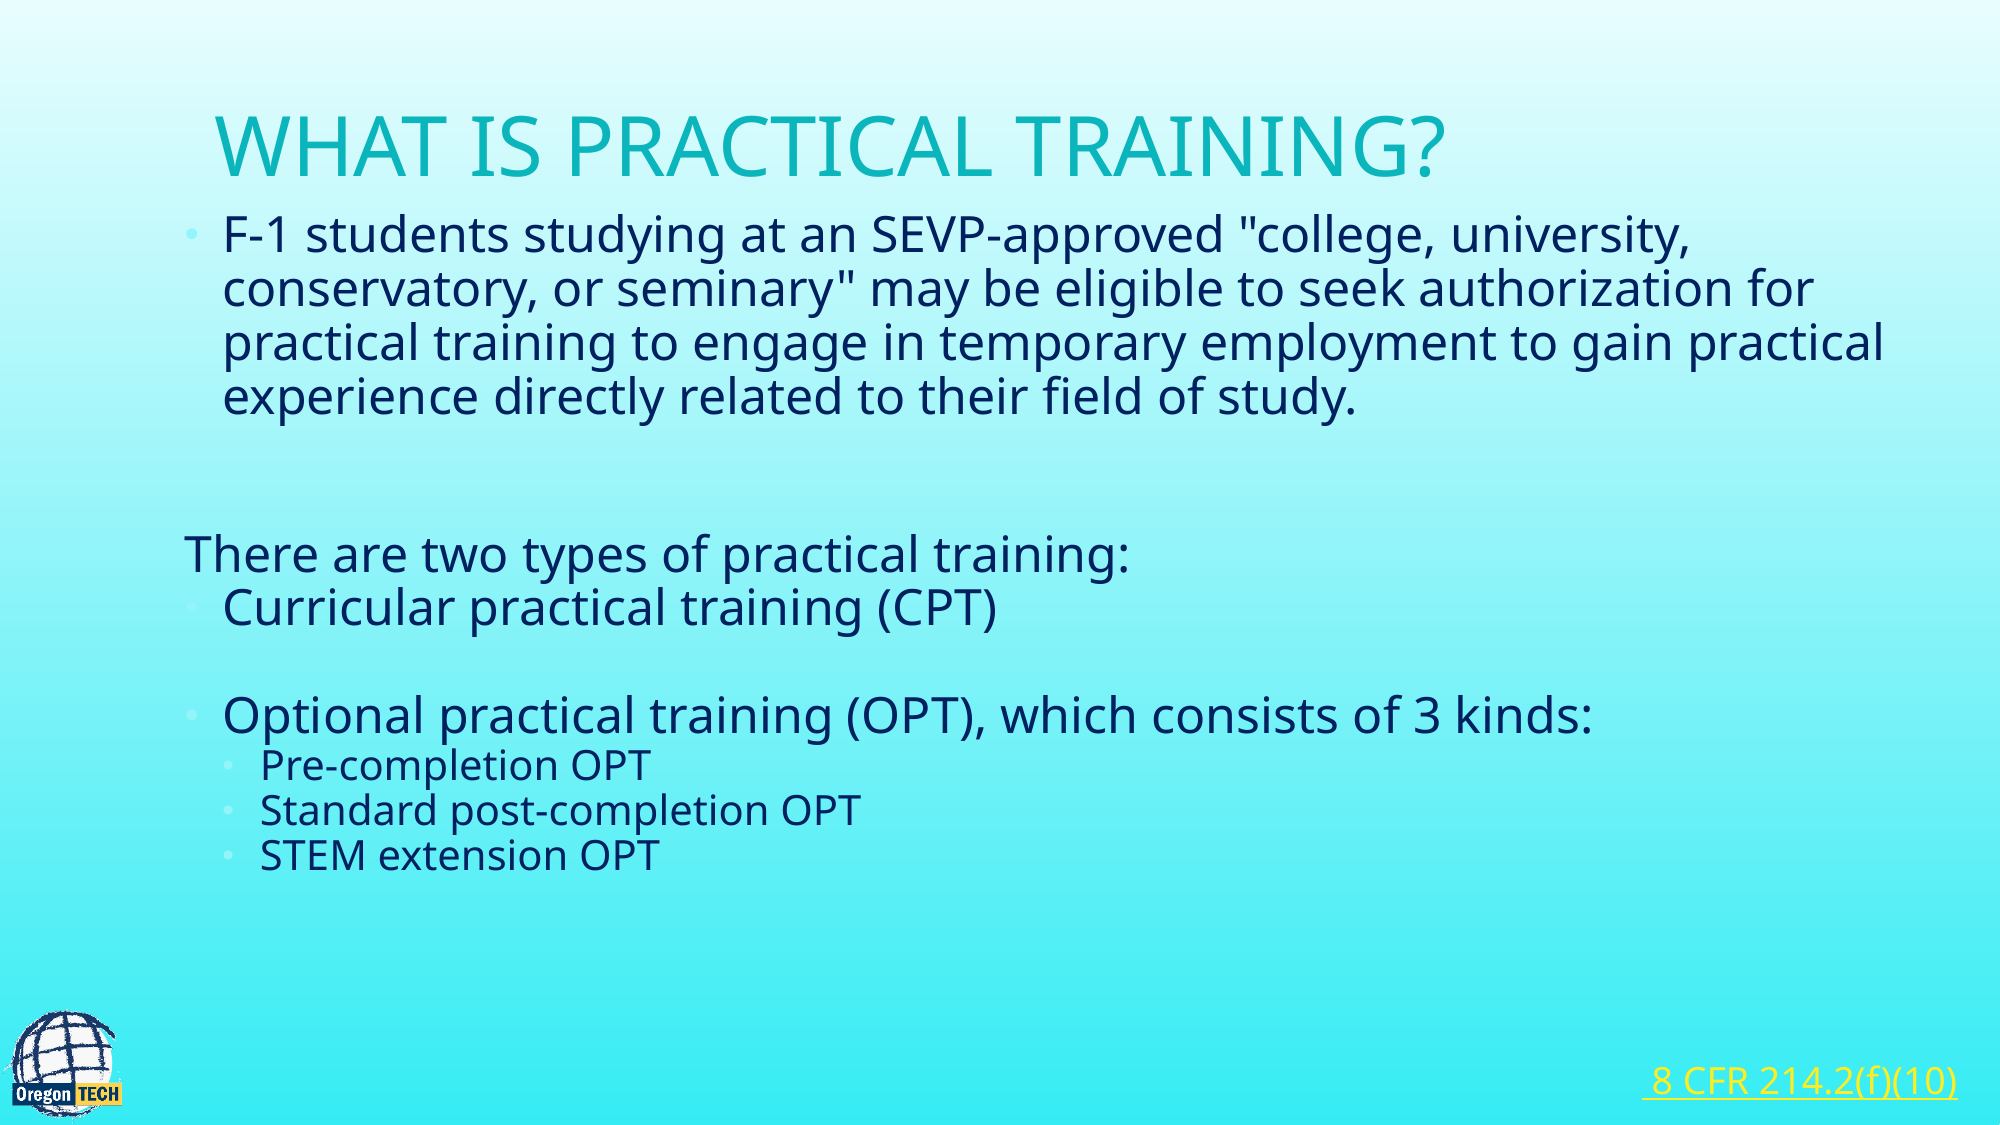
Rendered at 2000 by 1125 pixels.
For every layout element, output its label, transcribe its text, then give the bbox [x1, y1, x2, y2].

text_box 8 CFR 214.2(f)(10) [1627, 1049, 1973, 1116]
list F-1 students studying at an SEVP-approved "college, university, conservatory, or seminary" may be eligible to seek authorization for practical training to engage in temporary employment to gain practical experience directly related to their field of study. There are two types of practical training: Curricular practical training (CPT) Optional practical training (OPT), which consists of 3 kinds: Pre-completion OPT Standard post-completion OPT STEM extension OPT [162, 201, 1913, 1050]
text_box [0, 1006, 125, 1125]
title What is Practical Training? [199, 45, 1800, 201]
